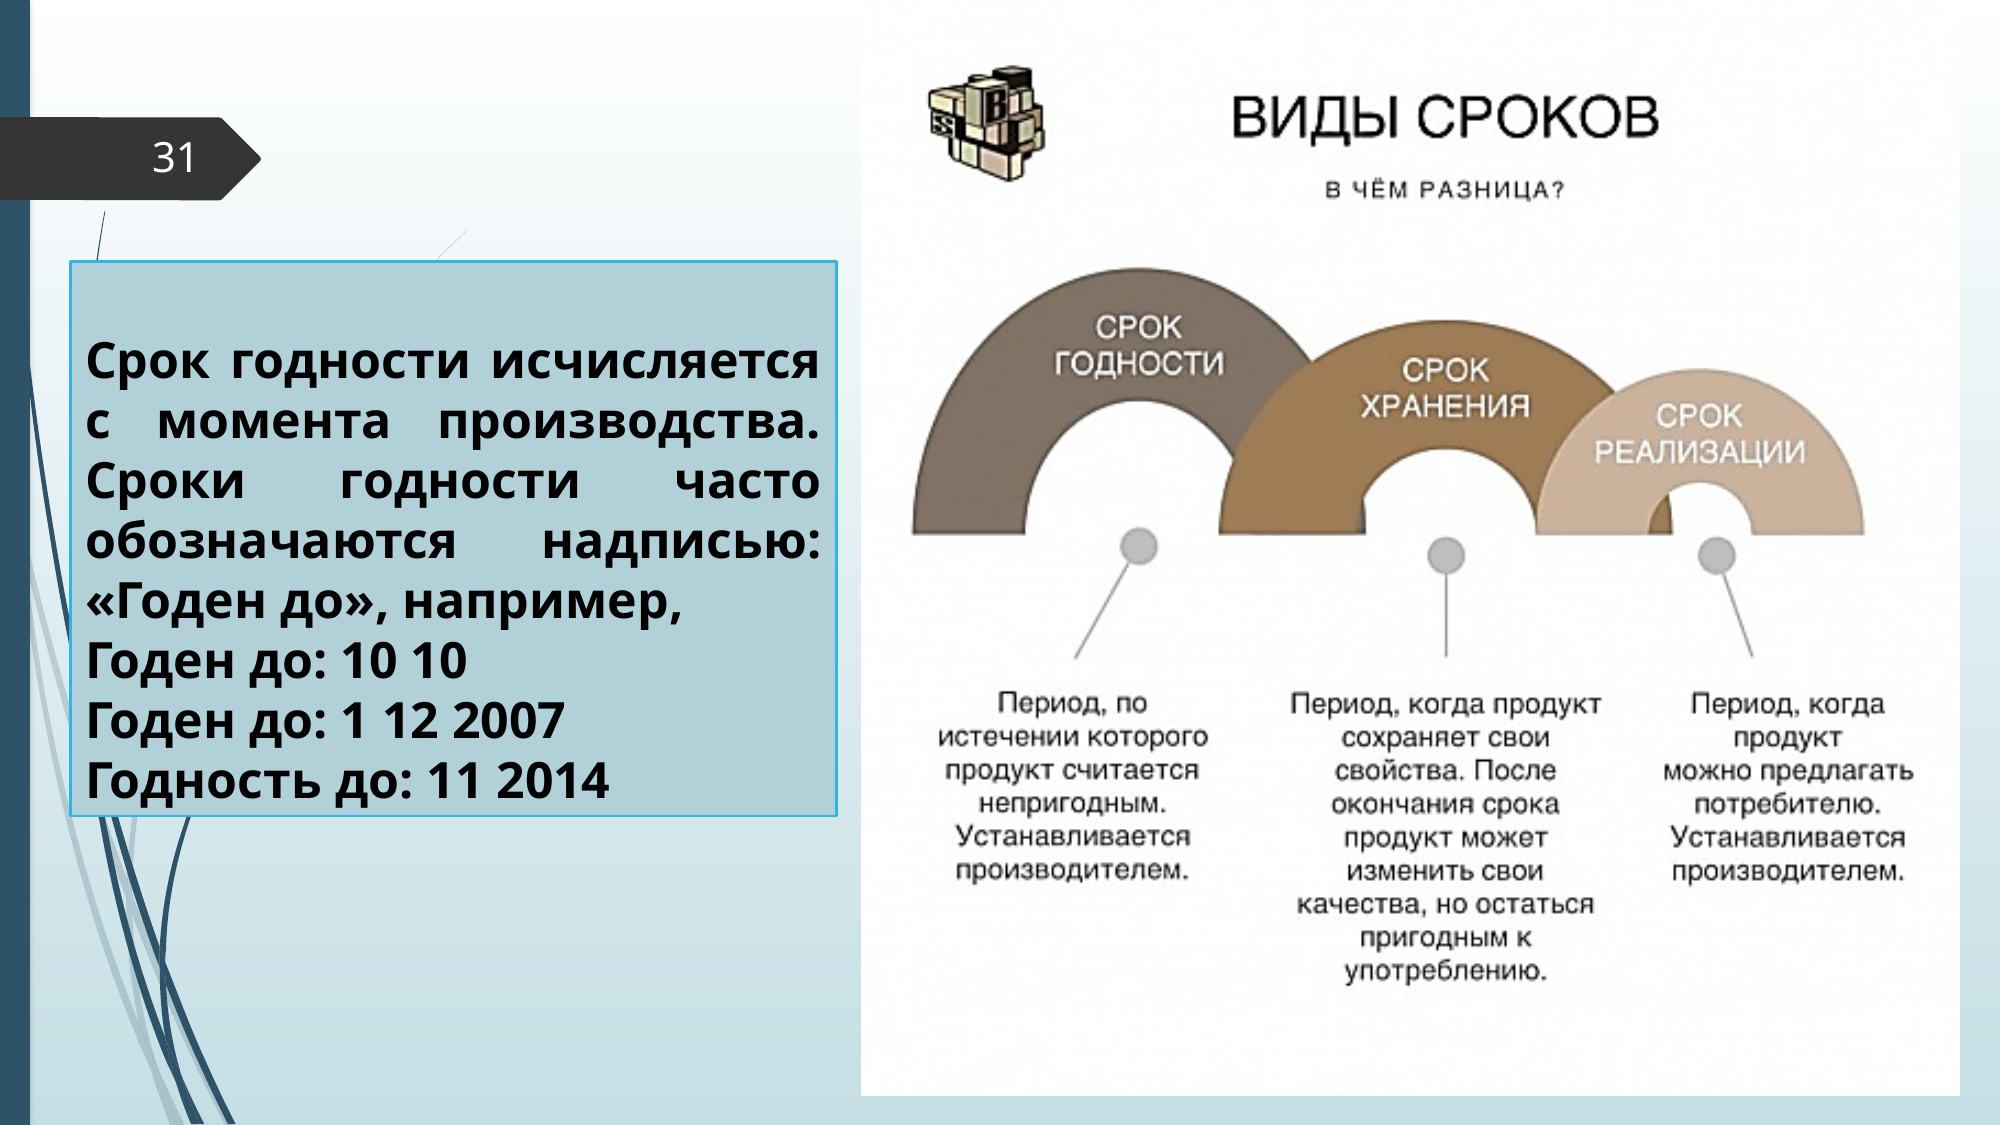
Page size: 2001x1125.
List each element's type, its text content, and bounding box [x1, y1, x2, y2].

picture [861, 0, 1960, 1096]
text_box Срок годности исчисляется с момента производства. Сроки годности часто обозначаются надписью: «Годен до», например, Годен до: 10 10 Годен до: 1 12 2007 Годность до: 11 2014 [69, 260, 838, 817]
slide_number 31 [87, 129, 216, 190]
